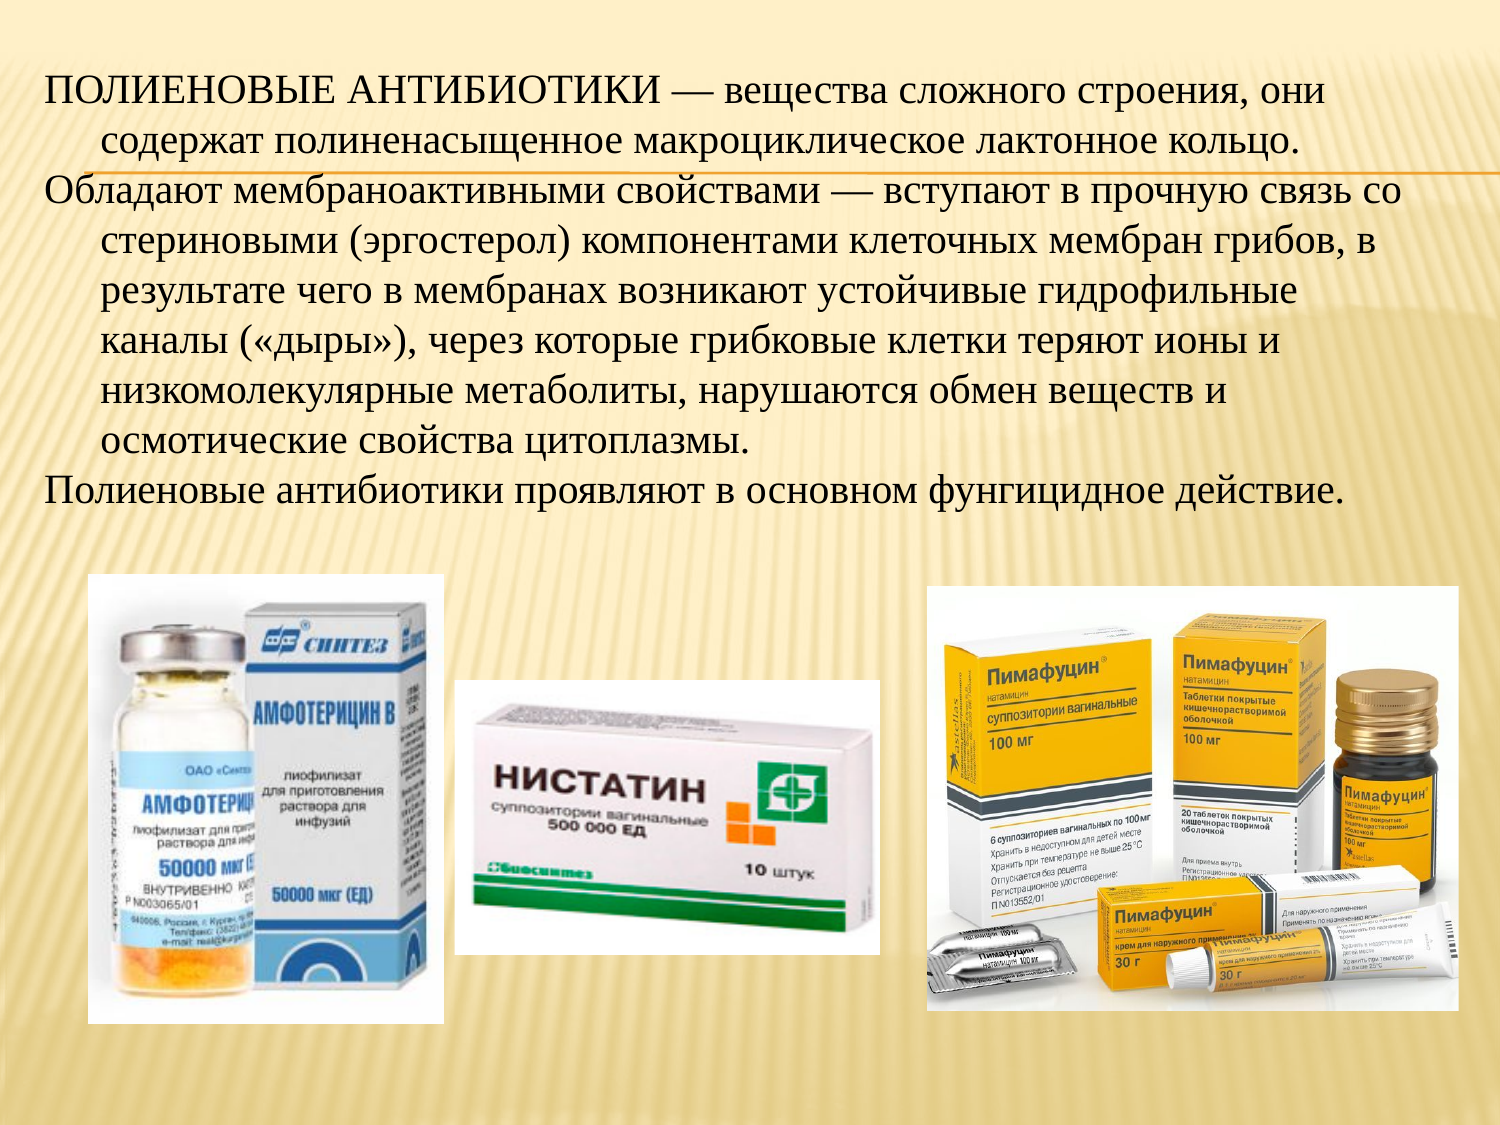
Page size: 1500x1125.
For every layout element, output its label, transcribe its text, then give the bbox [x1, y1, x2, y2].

picture [926, 585, 1459, 1012]
picture [88, 573, 444, 1024]
text_box ПОЛИЕНОВЫЕ АНТИБИОТИКИ — вещества сложного строения, они содержат полиненасыщенное макроциклическое лактонное кольцо. Обладают мембраноактивными свойствами — вступают в прочную связь со стериновыми (эргостерол) компонентами клеточных мембран грибов, в результате чего в мембранах возникают устойчивые гидрофильные каналы («дыры»), через которые грибковые клетки теряют ионы и низкомолекулярные метаболиты, нарушаются обмен веществ и осмотические свойства цитоплазмы. Полиеновые антибиотики проявляют в основном фунгицидное действие. [29, 54, 1436, 520]
picture [454, 680, 881, 955]
